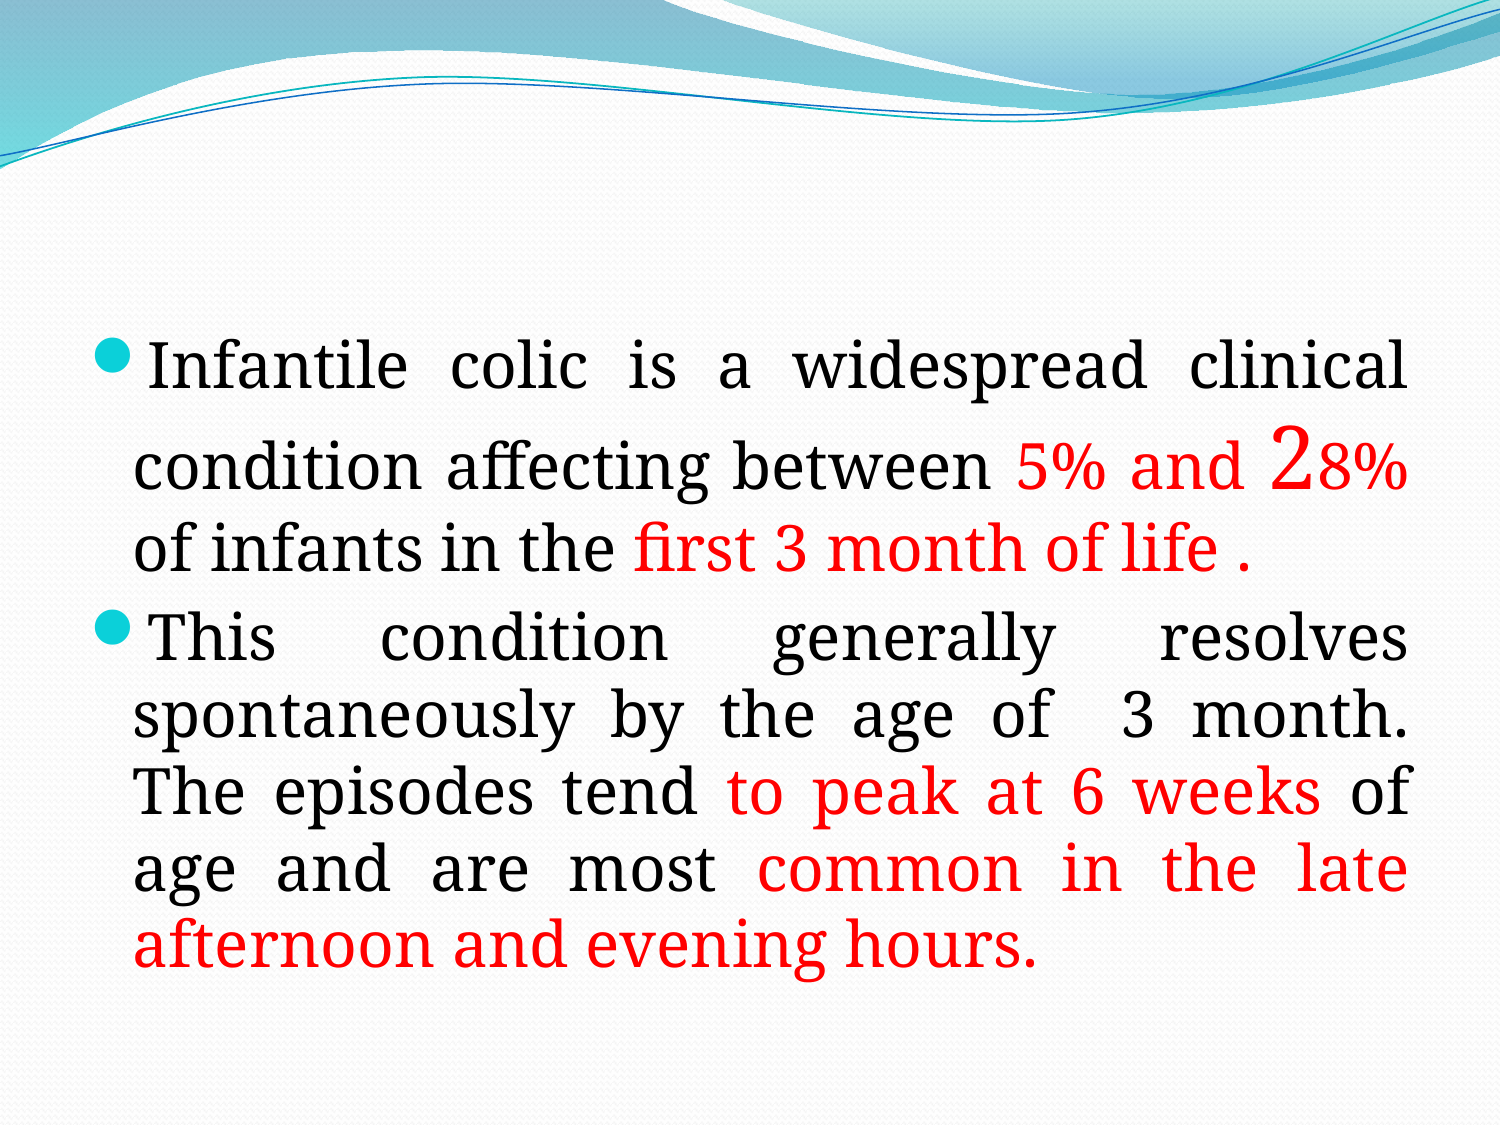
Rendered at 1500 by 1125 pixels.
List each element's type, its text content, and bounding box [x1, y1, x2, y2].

list Infantile colic is a widespread clinical condition affecting between 5% and 28% of infants in the first 3 month of life . This condition generally resolves spontaneously by the age of 3 month. The episodes tend to peak at 6 weeks of age and are most common in the late afternoon and evening hours. [75, 317, 1425, 1038]
